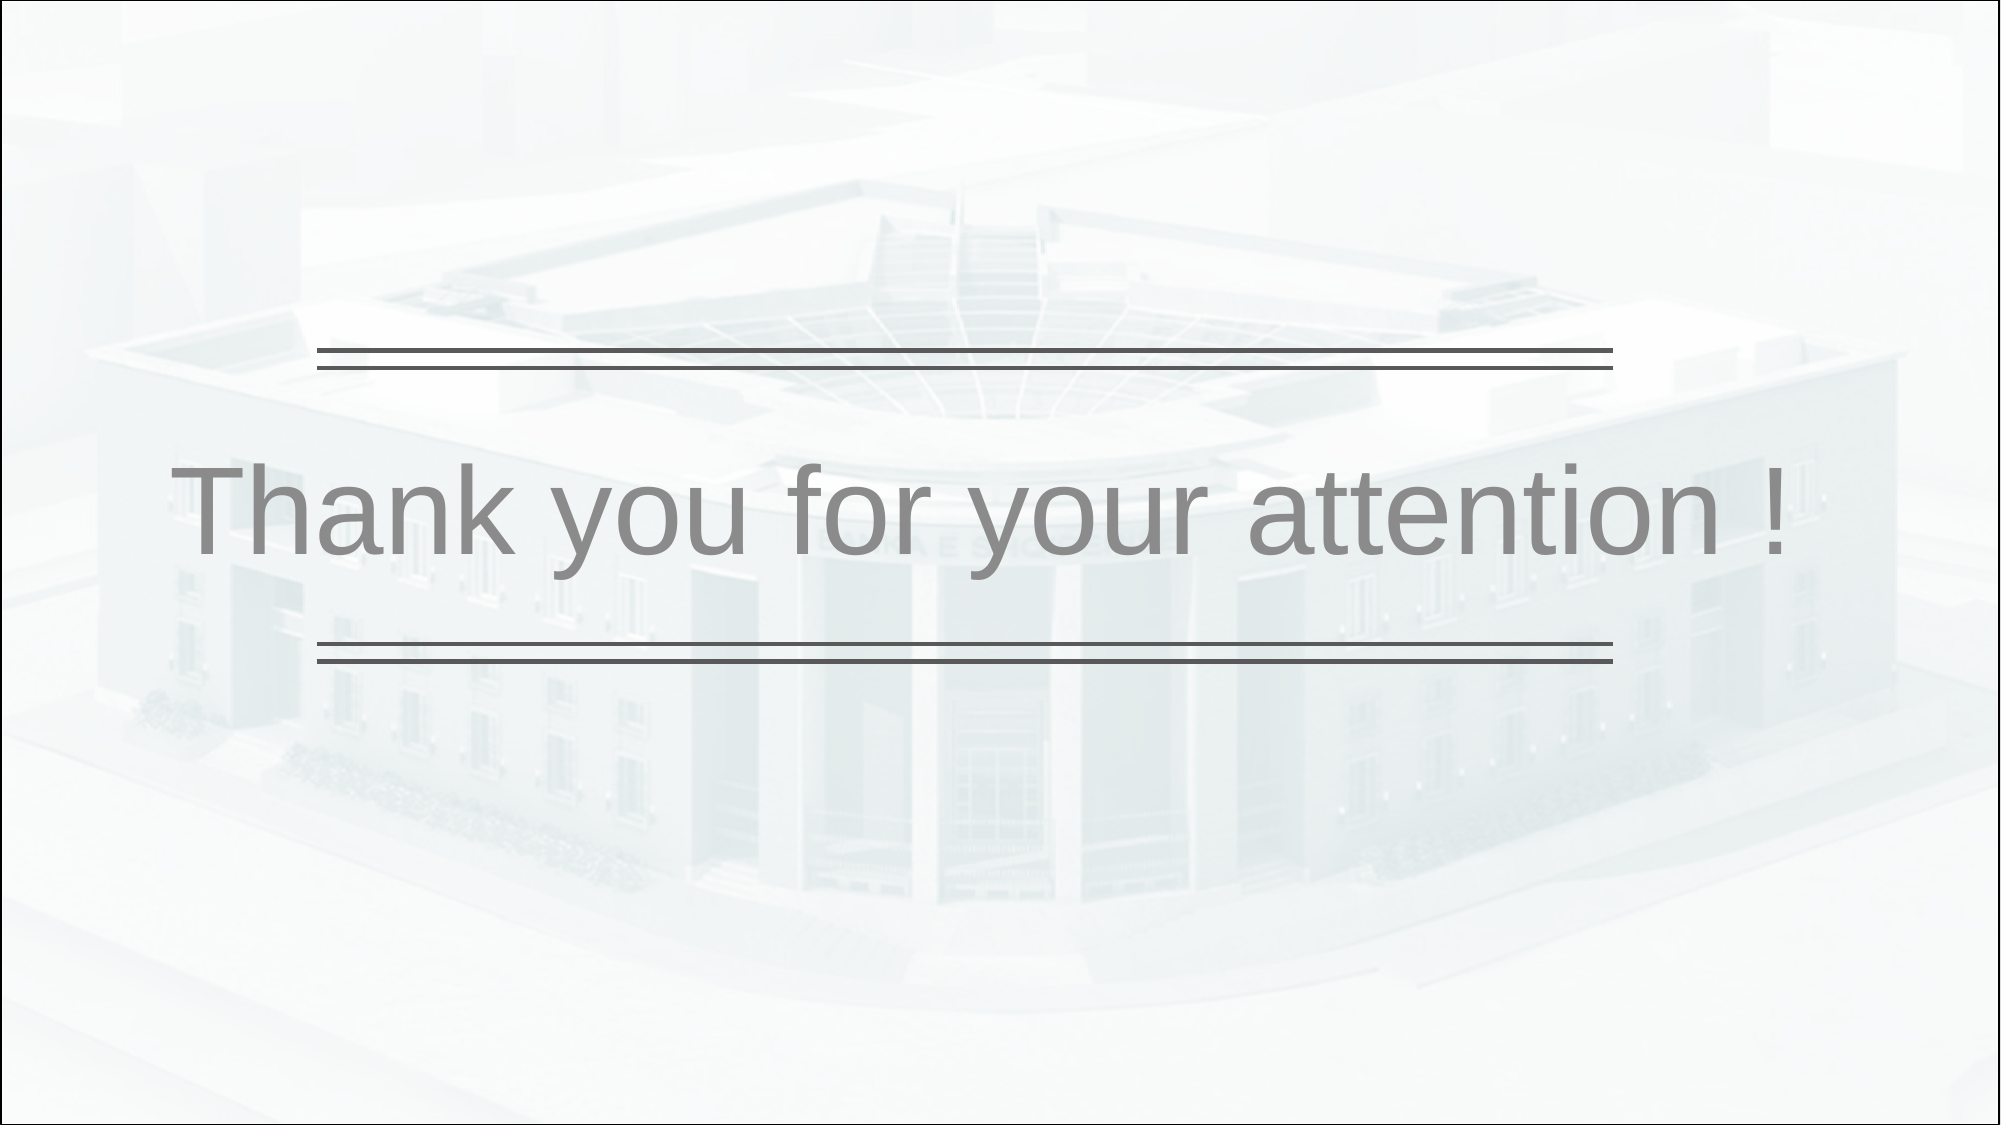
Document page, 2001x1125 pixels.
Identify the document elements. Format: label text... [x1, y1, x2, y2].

picture [0, 0, 2001, 1125]
text_box Thank you for your attention ! [84, 382, 1880, 626]
